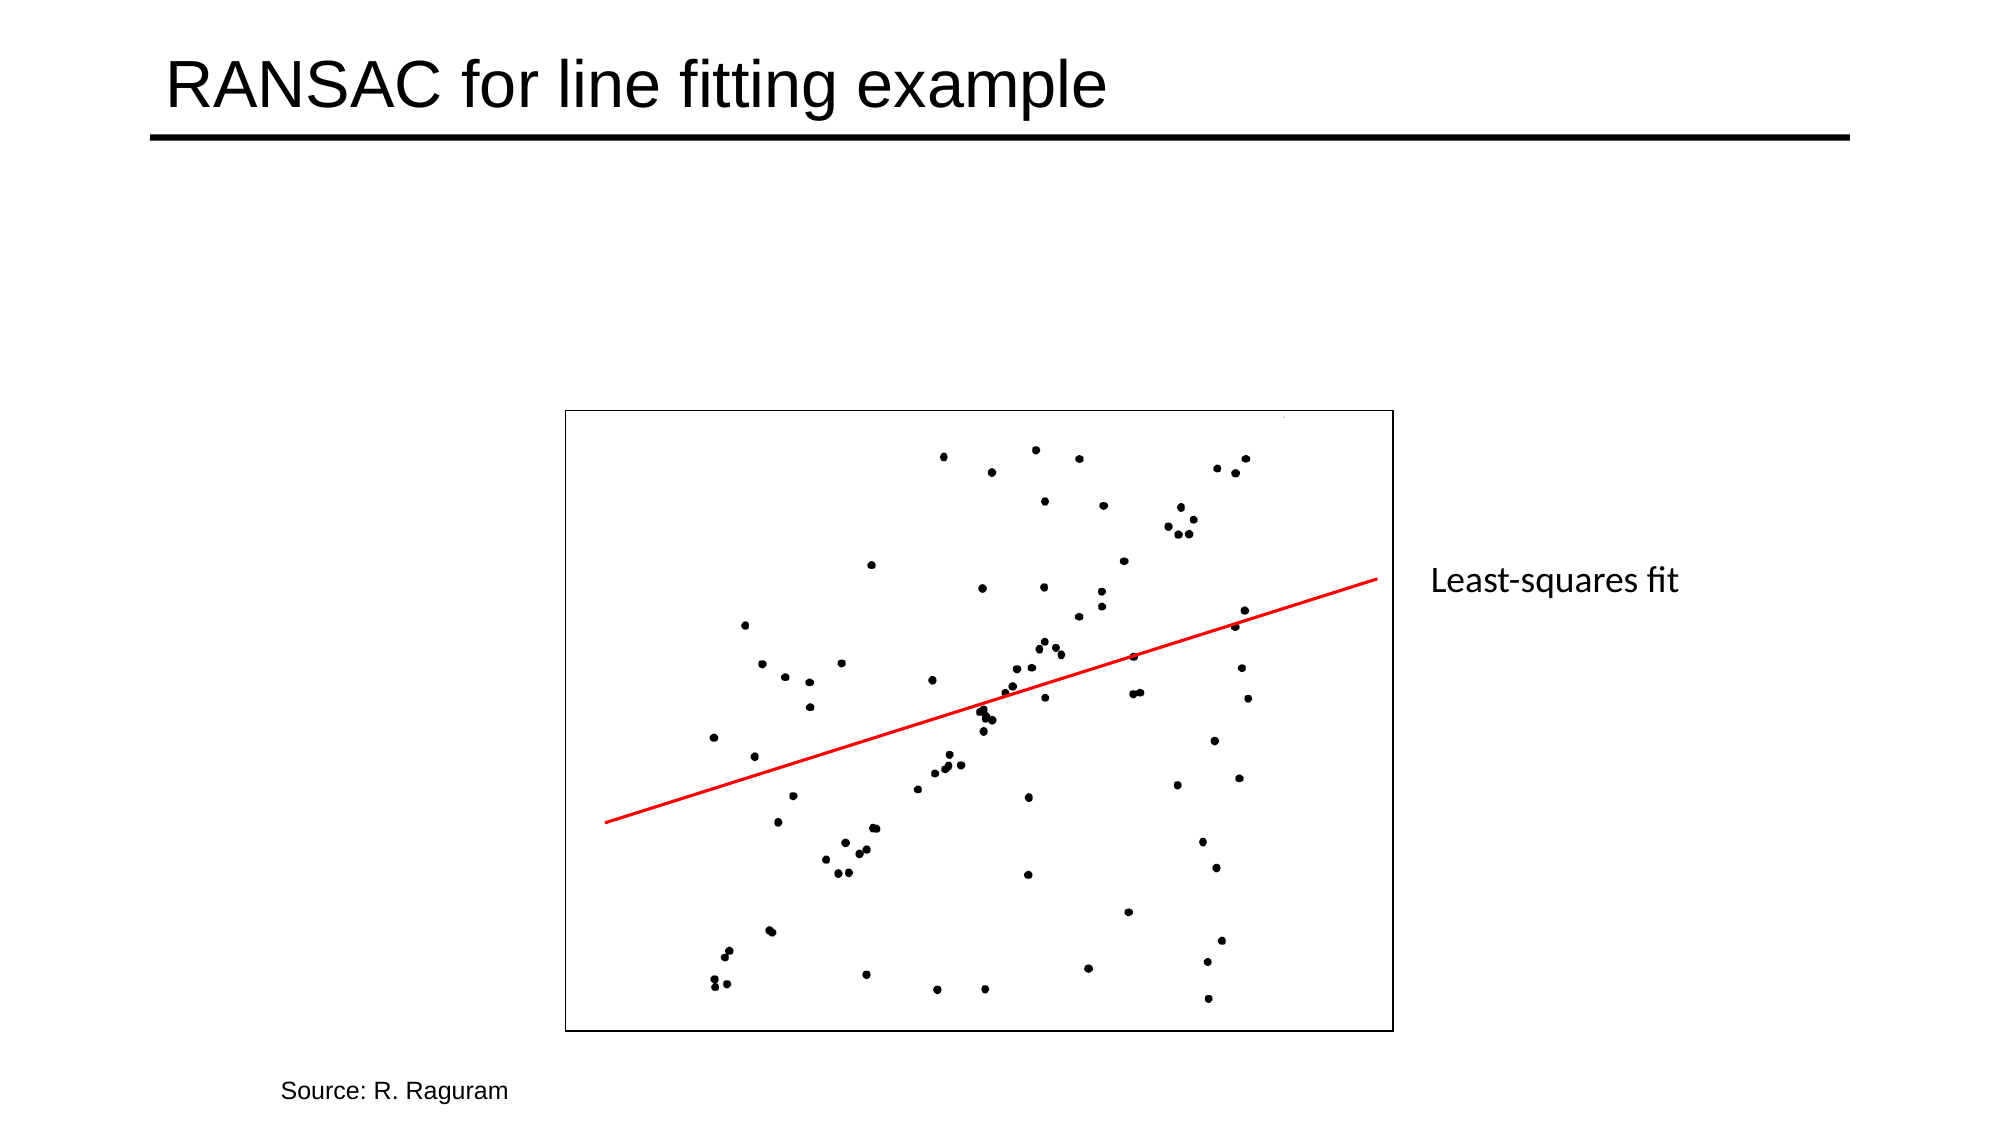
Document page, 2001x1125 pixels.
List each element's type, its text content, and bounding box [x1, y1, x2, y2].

picture [565, 410, 1393, 1031]
text_box Source: R. Raguram [265, 1067, 525, 1112]
text_box Least-squares fit [1416, 547, 1727, 608]
title RANSAC for line fitting example [149, 12, 1851, 151]
